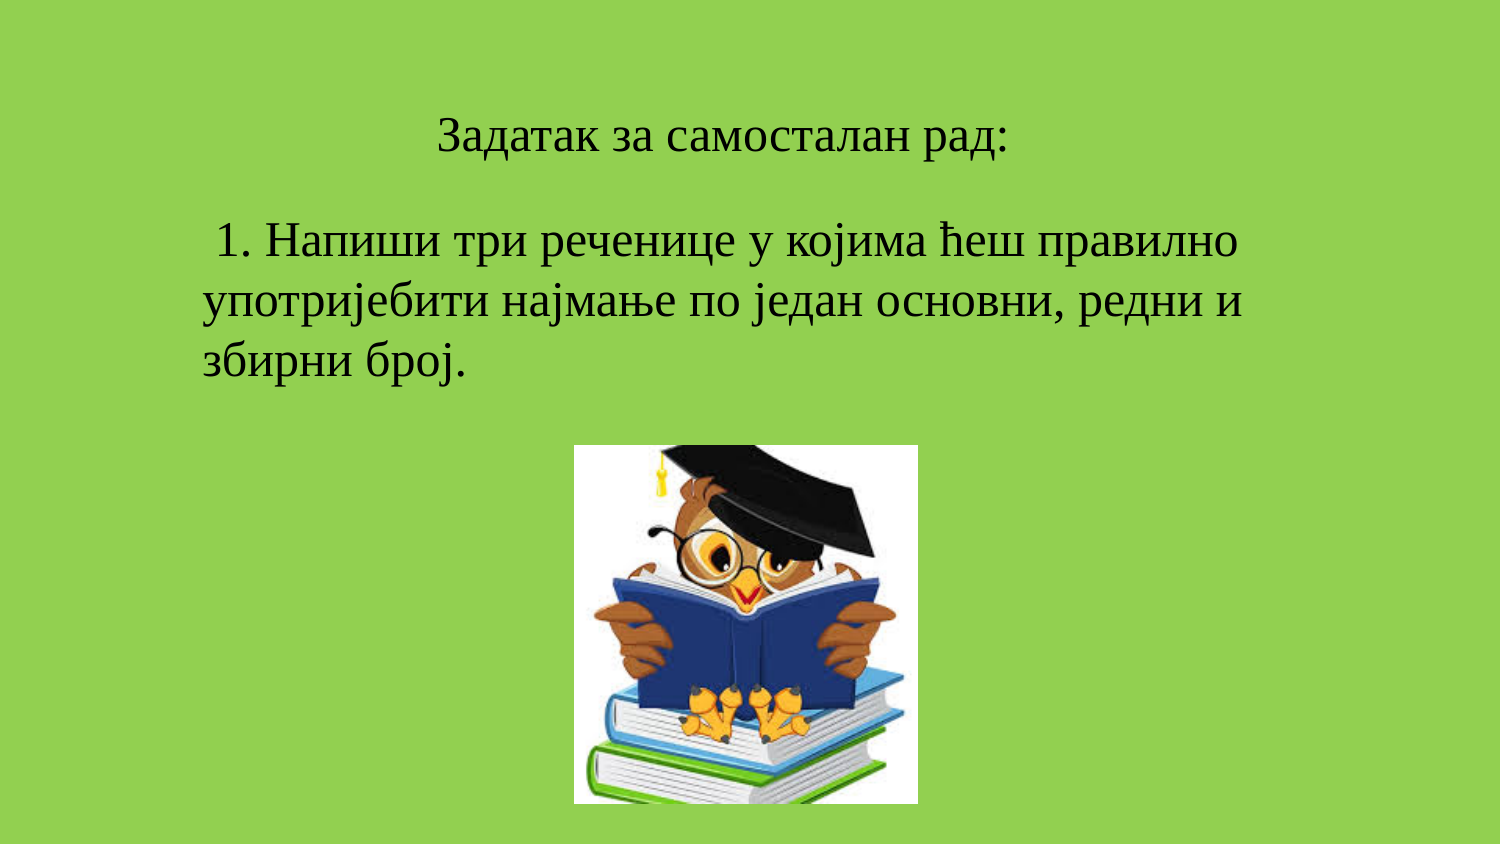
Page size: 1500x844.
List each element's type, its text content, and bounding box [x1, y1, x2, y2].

text_box Задатак за самосталан рад: [421, 93, 1465, 169]
text_box 1. Напиши три реченице у којима ћеш правилно употријебити најмање по један основни, редни и збирни број. [187, 199, 1325, 394]
picture [573, 445, 919, 804]
